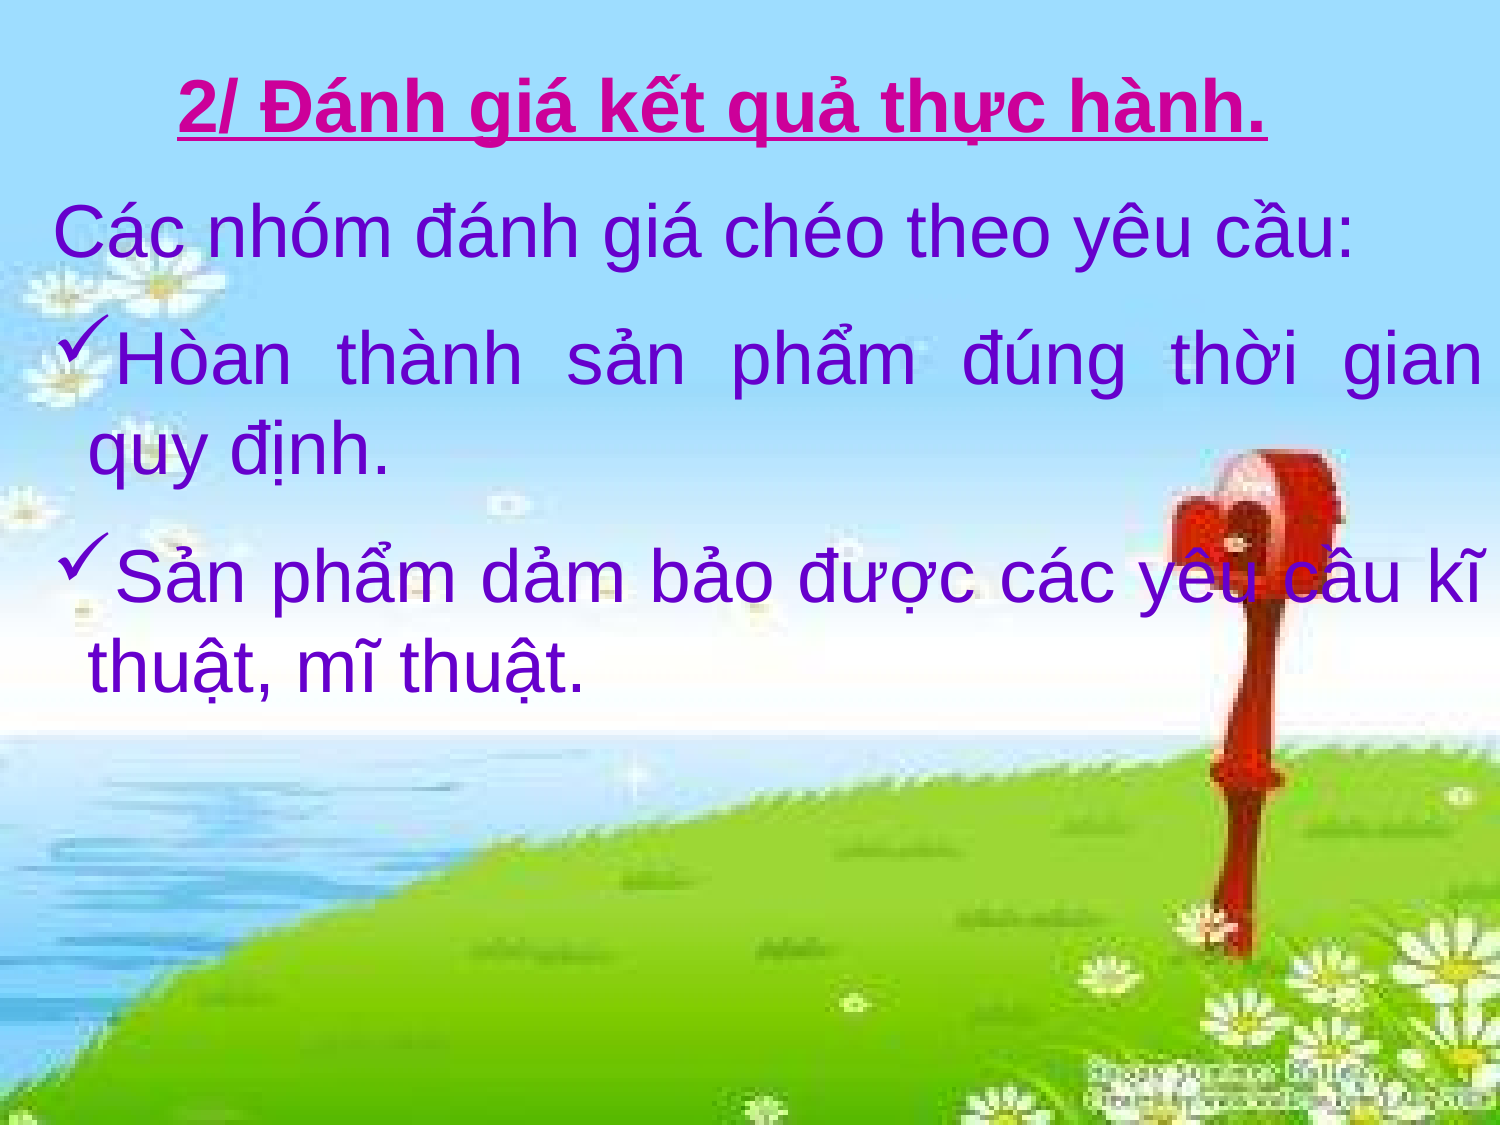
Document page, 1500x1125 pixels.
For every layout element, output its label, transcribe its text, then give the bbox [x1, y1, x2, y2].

picture [0, 0, 1500, 1125]
text_box Các nhóm đánh giá chéo theo yêu cầu: Hòan thành sản phẩm đúng thời gian quy định. Sản phẩm dảm bảo được các yêu cầu kĩ thuật, mĩ thuật. [37, 174, 1500, 715]
text_box 2/ Đánh giá kết quả thực hành. [162, 49, 1413, 155]
